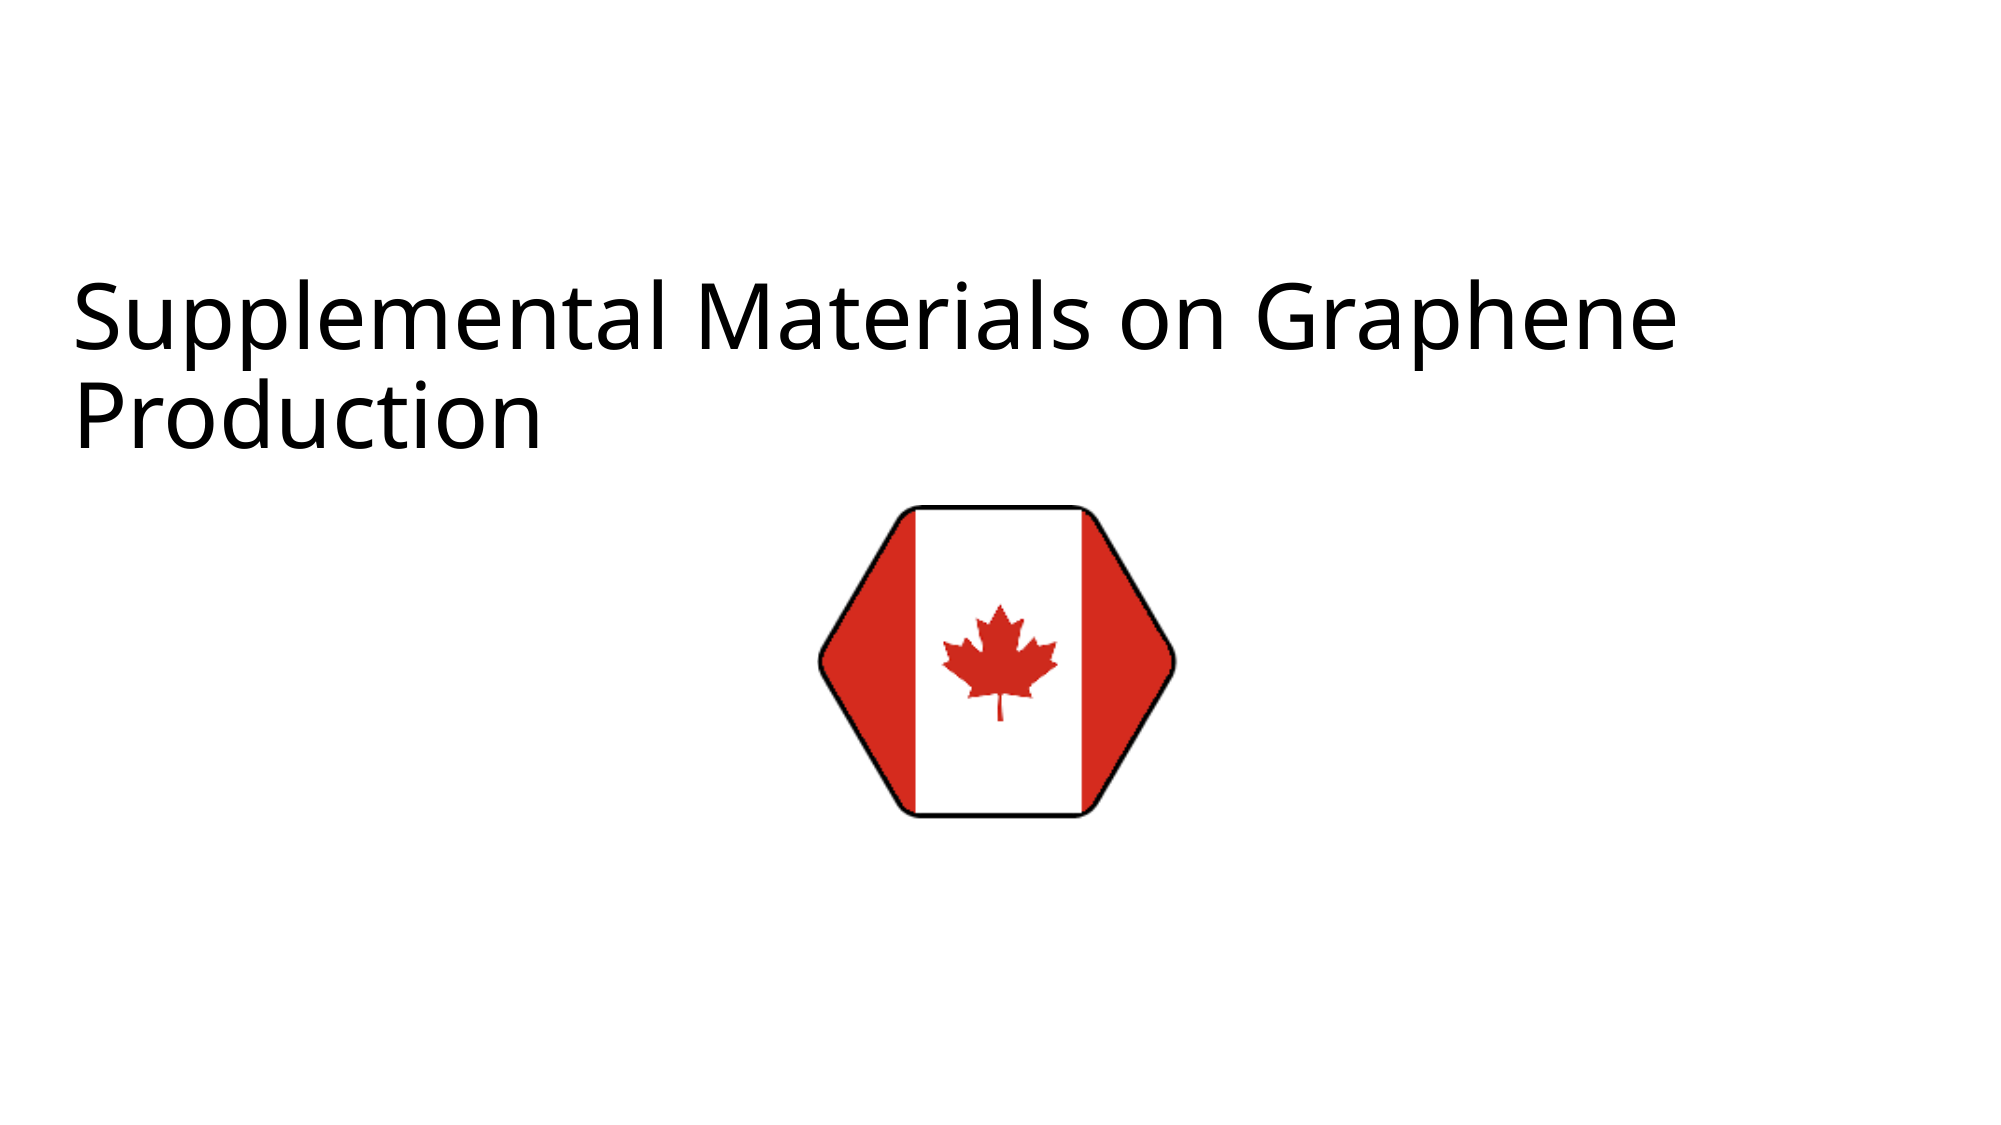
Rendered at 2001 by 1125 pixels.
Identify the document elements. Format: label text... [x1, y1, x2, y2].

picture [817, 505, 1183, 829]
title Supplemental Materials on Graphene Production [57, 260, 2000, 479]
